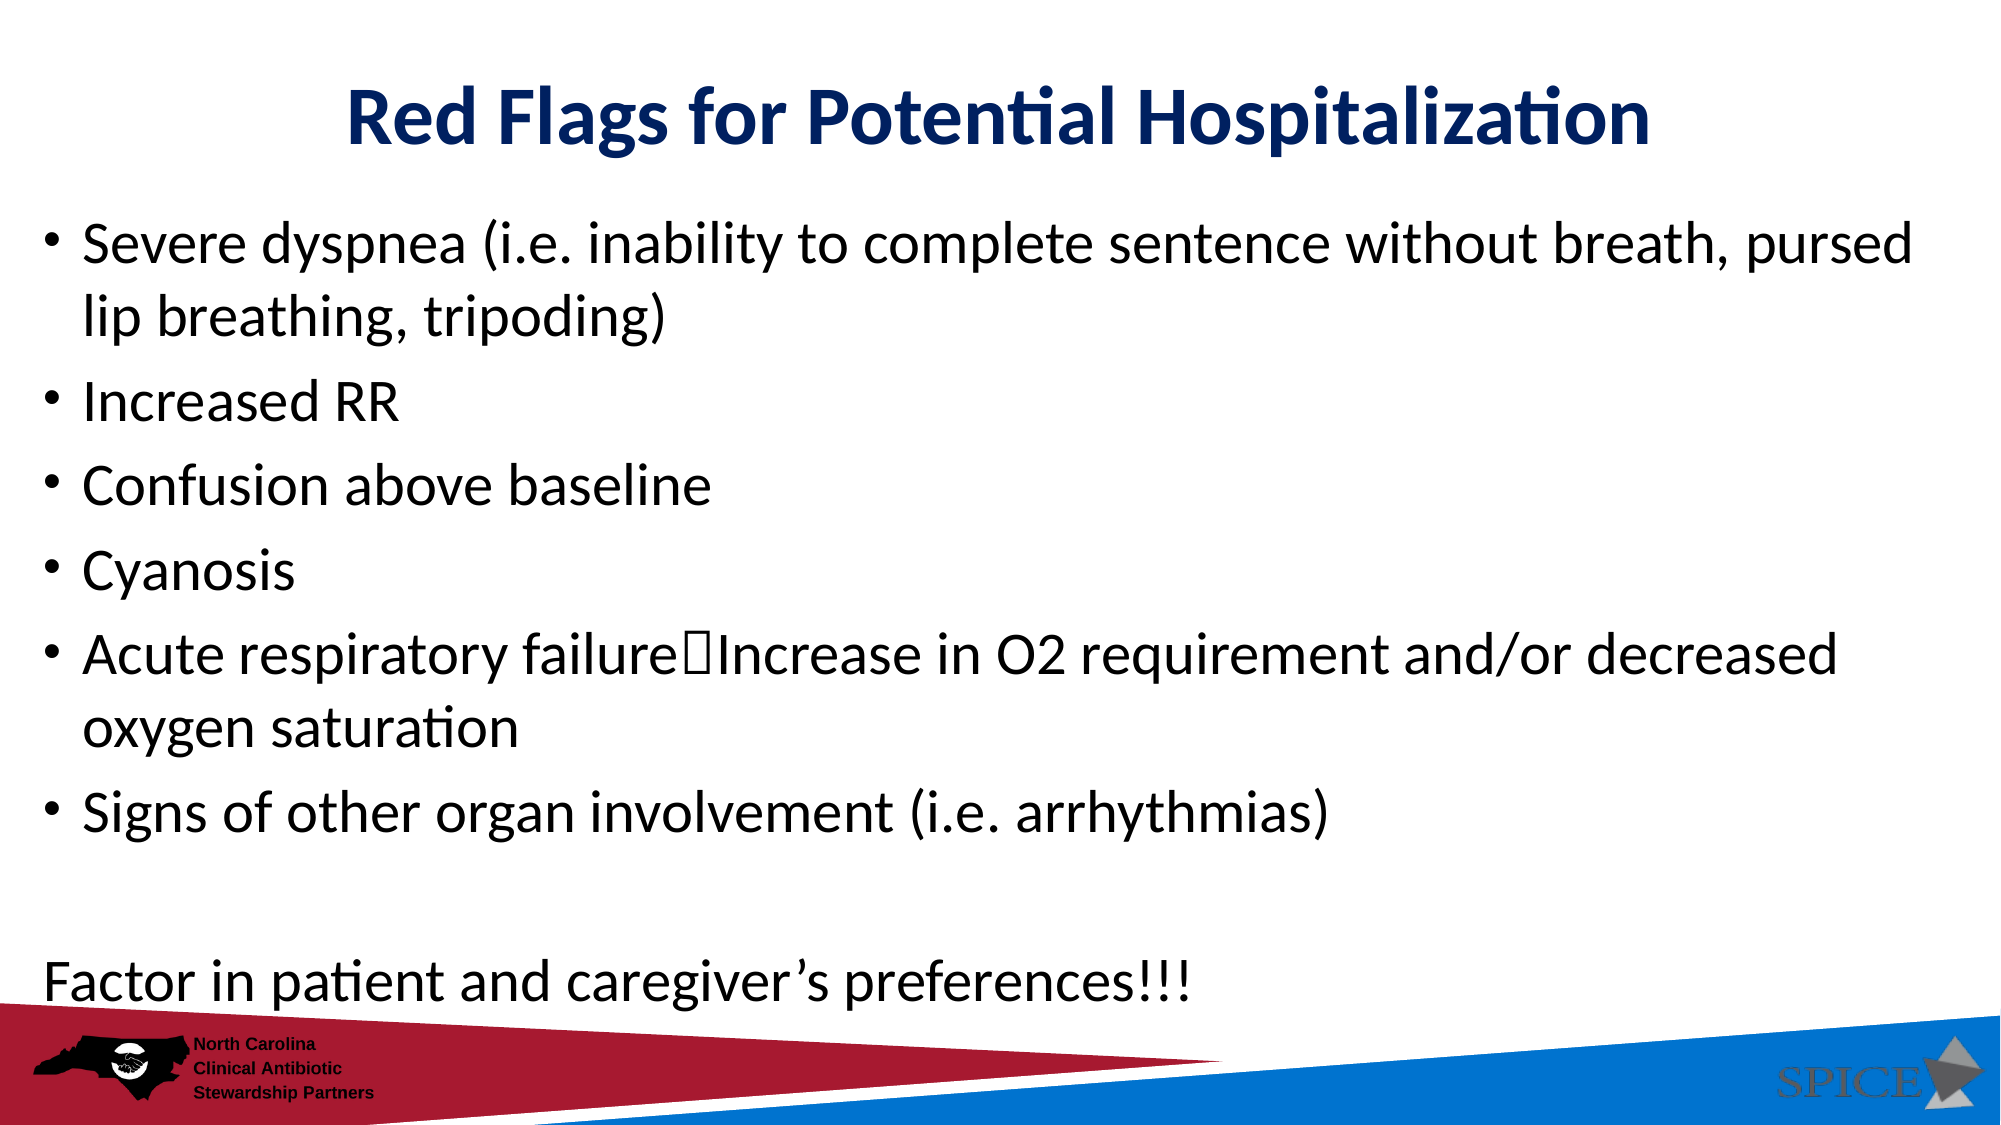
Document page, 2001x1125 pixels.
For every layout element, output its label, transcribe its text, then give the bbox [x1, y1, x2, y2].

picture [33, 1022, 375, 1125]
picture [1760, 1026, 2000, 1125]
title Red Flags for Potential Hospitalization [33, 45, 1967, 178]
list Severe dyspnea (i.e. inability to complete sentence without breath, pursed lip breathing, tripoding) Increased RR Confusion above baseline Cyanosis Acute respiratory failureIncrease in O2 requirement and/or decreased oxygen saturation Signs of other organ involvement (i.e. arrhythmias) Factor in patient and caregiver’s preferences!!! [33, 195, 1967, 1025]
